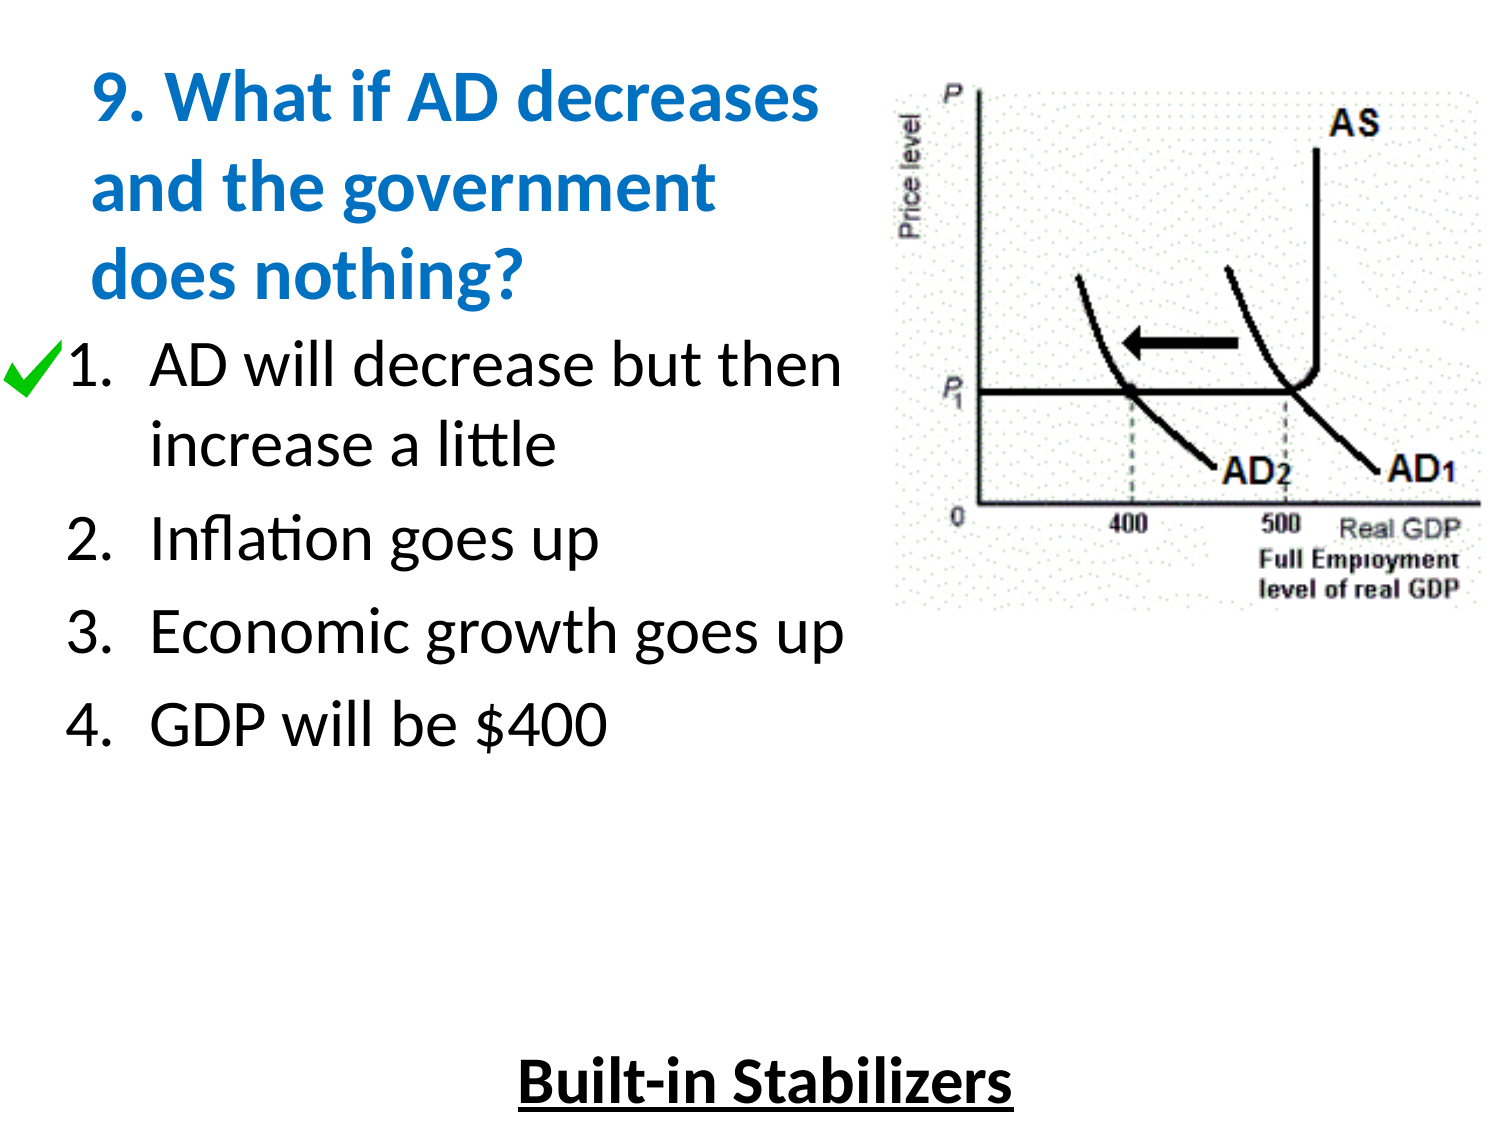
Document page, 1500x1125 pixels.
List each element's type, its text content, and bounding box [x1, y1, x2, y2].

title 9. What if AD decreases and the government does nothing? [75, 24, 838, 312]
text_box [1, 348, 50, 400]
picture [887, 74, 1500, 618]
text_box Built-in Stabilizers [502, 1029, 1029, 1124]
list AD will decrease but then increase a little Inflation goes up Economic growth goes up GDP will be $400 [50, 312, 875, 725]
